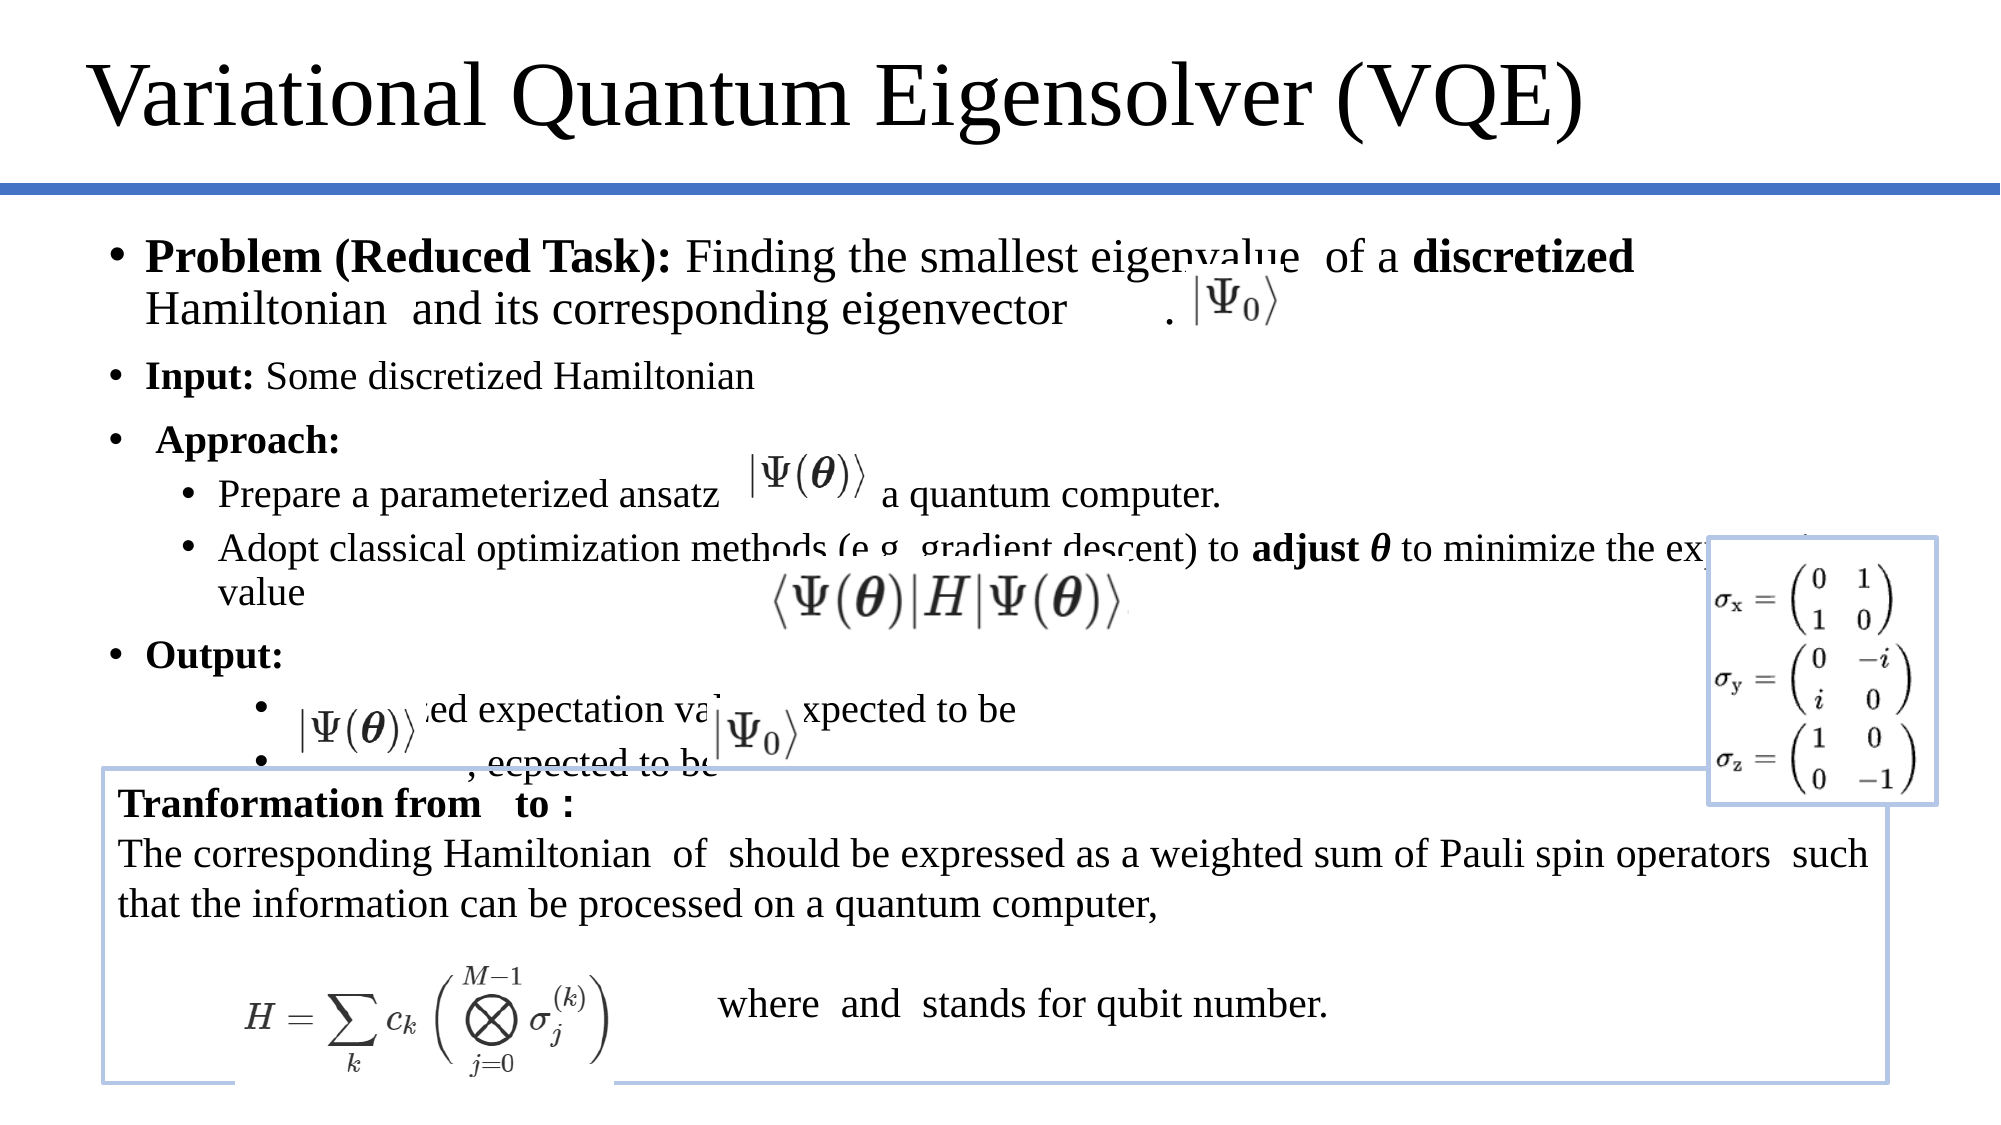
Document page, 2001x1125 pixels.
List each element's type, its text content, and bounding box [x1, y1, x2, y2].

picture [288, 693, 426, 763]
picture [1186, 264, 1284, 335]
title Variational Quantum Eigensolver (VQE) [70, 22, 1796, 170]
picture [1711, 540, 1935, 803]
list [738, 438, 876, 508]
picture [769, 556, 1129, 638]
picture [235, 945, 615, 1090]
picture [706, 698, 804, 769]
